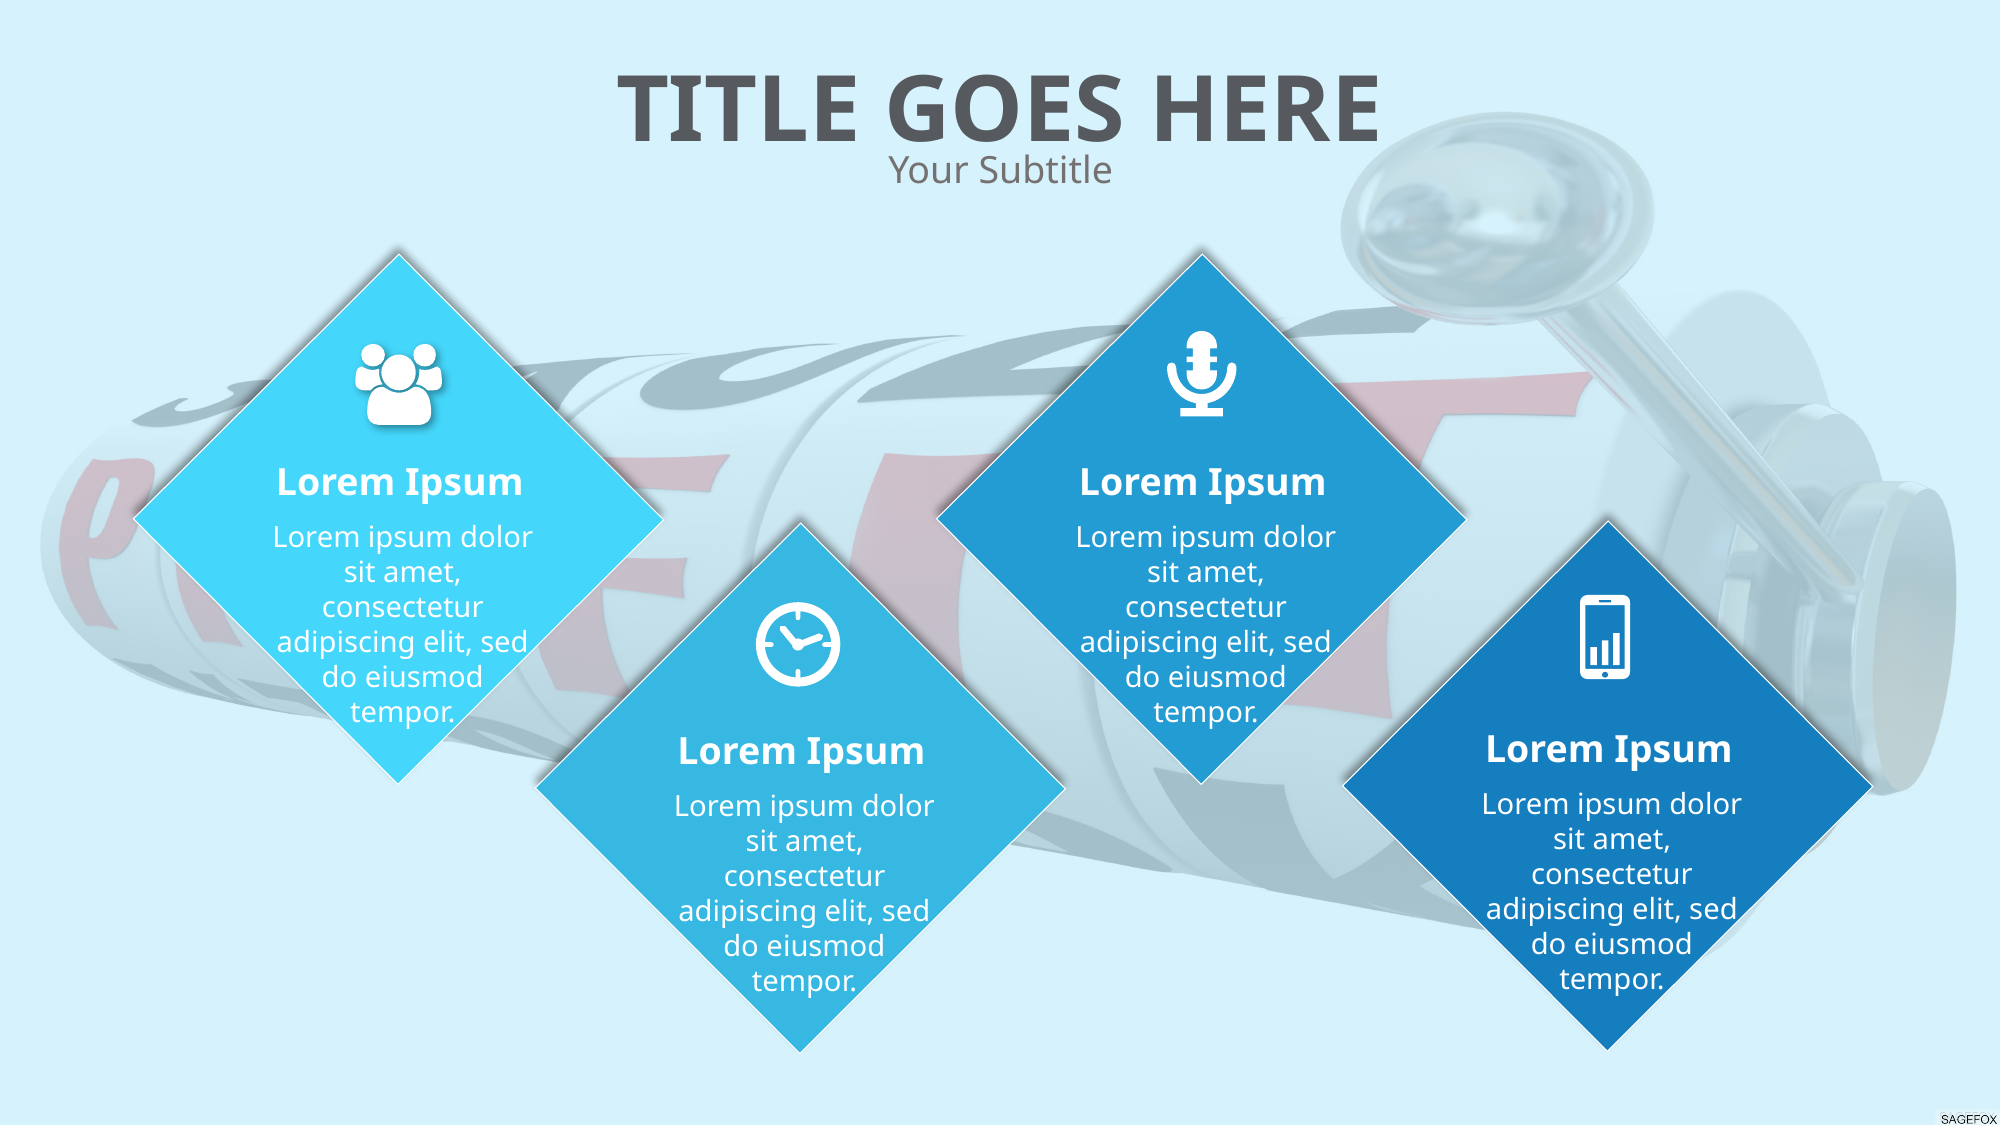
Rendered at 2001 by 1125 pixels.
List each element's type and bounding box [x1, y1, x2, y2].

text_box [1489, 935, 1726, 1053]
text_box [1167, 330, 1237, 417]
picture [1938, 1114, 1999, 1125]
text_box [249, 450, 550, 668]
text_box [533, 521, 1067, 906]
text_box [1341, 519, 1875, 903]
text_box [1458, 717, 1759, 935]
text_box [682, 937, 919, 1055]
text_box [131, 252, 666, 637]
text_box [355, 343, 442, 425]
text_box [651, 719, 952, 937]
text_box [755, 602, 841, 687]
text_box [935, 252, 1469, 637]
text_box [1580, 594, 1631, 679]
text_box [548, 42, 1452, 199]
text_box [1083, 668, 1320, 786]
text_box [1052, 450, 1353, 668]
text_box [280, 668, 517, 786]
